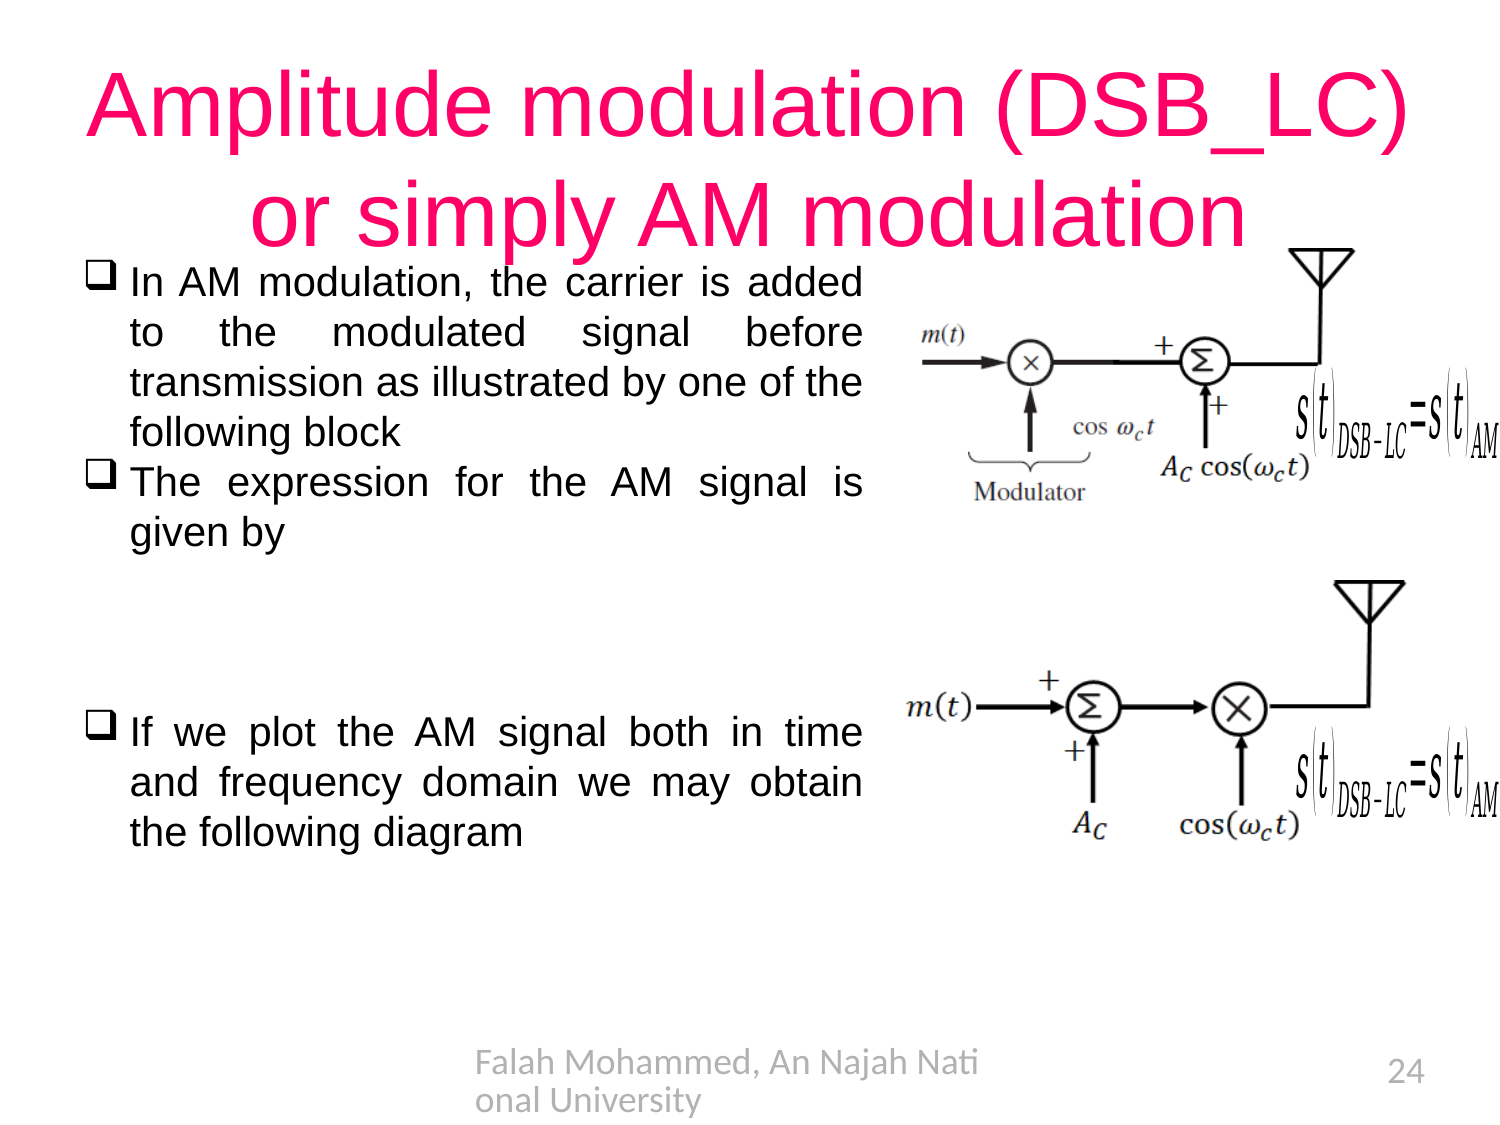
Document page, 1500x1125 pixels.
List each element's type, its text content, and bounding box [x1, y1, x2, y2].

footer Falah Mohammed, An Najah National University [474, 1037, 988, 1094]
picture [844, 580, 1407, 850]
title Amplitude modulation (DSB_LC) or simply AM modulation [75, 45, 1425, 268]
slide_number 24 [1080, 1046, 1425, 1103]
picture [905, 248, 1500, 508]
